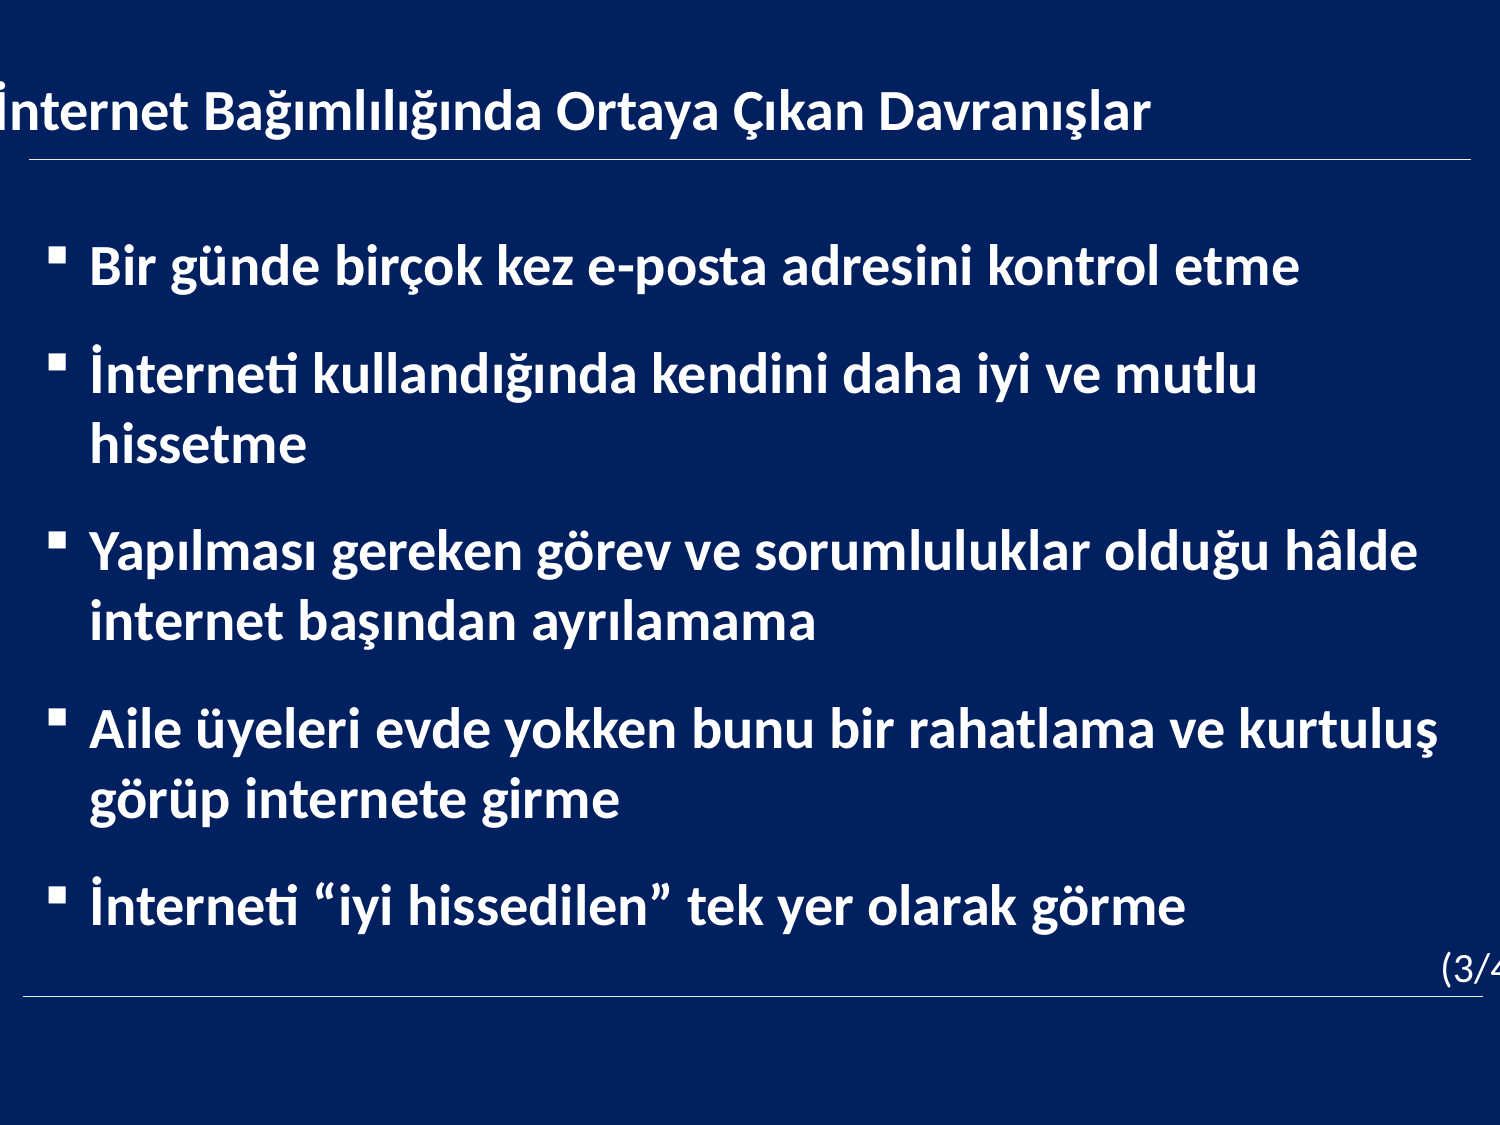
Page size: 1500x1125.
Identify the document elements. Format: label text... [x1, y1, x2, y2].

text_box Bir günde birçok kez e-posta adresini kontrol etme İnterneti kullandığında kendini daha iyi ve mutlu hissetme Yapılması gereken görev ve sorumluluklar olduğu hâlde internet başından ayrılamama Aile üyeleri evde yokken bunu bir rahatlama ve kurtuluş görüp internete girme İnterneti “iyi hissedilen” tek yer olarak görme [28, 219, 1471, 945]
text_box (3/4) [1309, 933, 1500, 999]
text_box İnternet Bağımlılığında Ortaya Çıkan Davranışlar [0, 64, 1283, 150]
